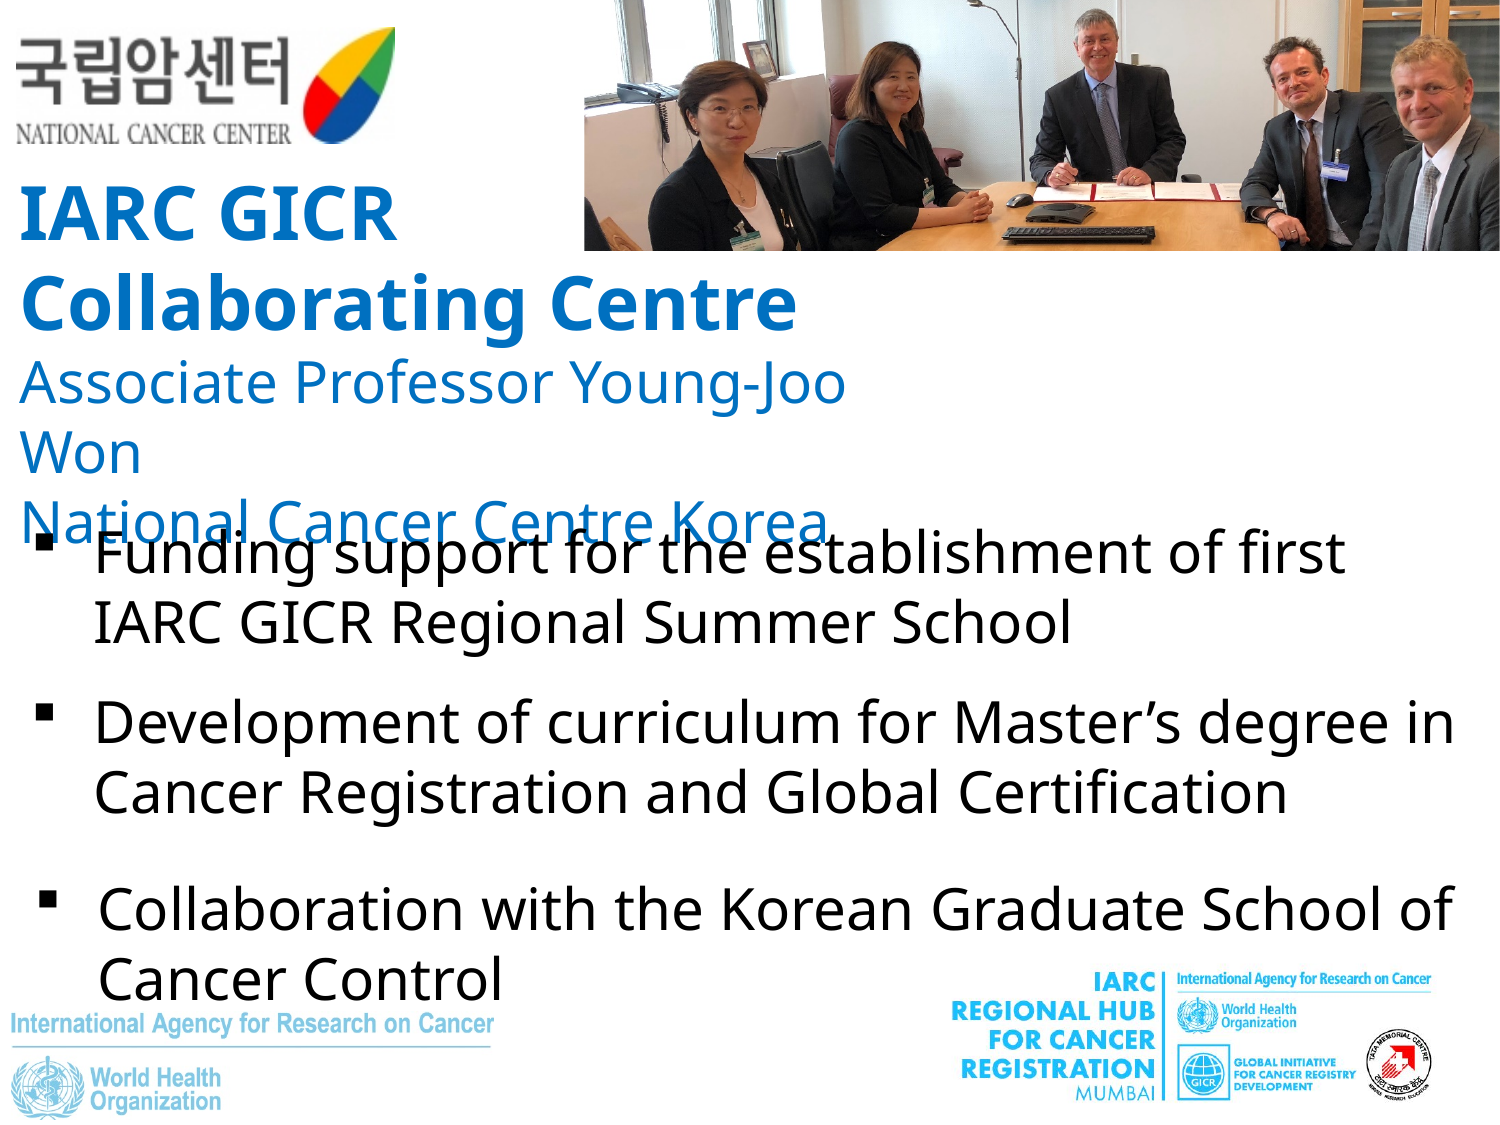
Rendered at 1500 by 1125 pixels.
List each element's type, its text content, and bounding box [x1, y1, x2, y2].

text_box IARC GICR Collaborating Centre Associate Professor Young-Joo Won National Cancer Centre Korea [19, 165, 883, 421]
text_box Collaboration with the Korean Graduate School of Cancer Control [19, 864, 1480, 1020]
picture [584, 0, 1500, 251]
text_box Development of curriculum for Master’s degree in Cancer Registration and Global Certification [16, 677, 1480, 833]
text_box Funding support for the establishment of first IARC GICR Regional Summer School [16, 507, 1480, 663]
picture [11, 1011, 494, 1120]
picture [882, 940, 1483, 1117]
picture [15, 26, 395, 144]
